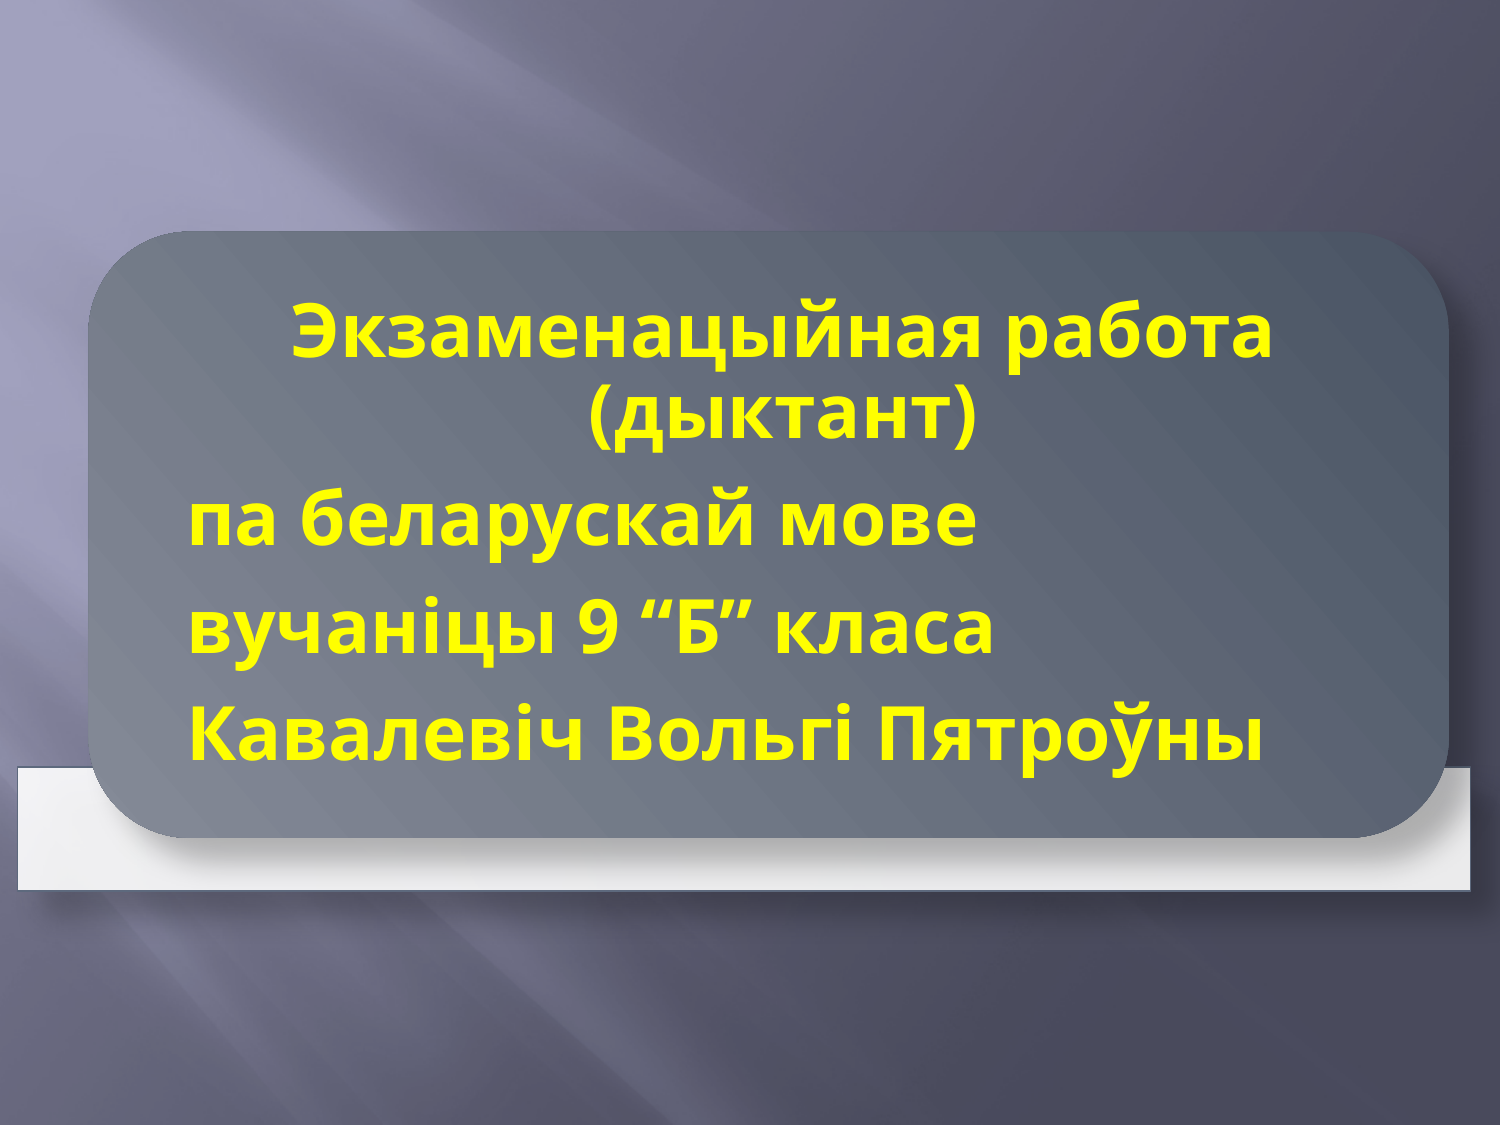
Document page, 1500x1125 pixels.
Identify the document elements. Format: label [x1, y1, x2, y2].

text_box [17, 228, 1471, 897]
